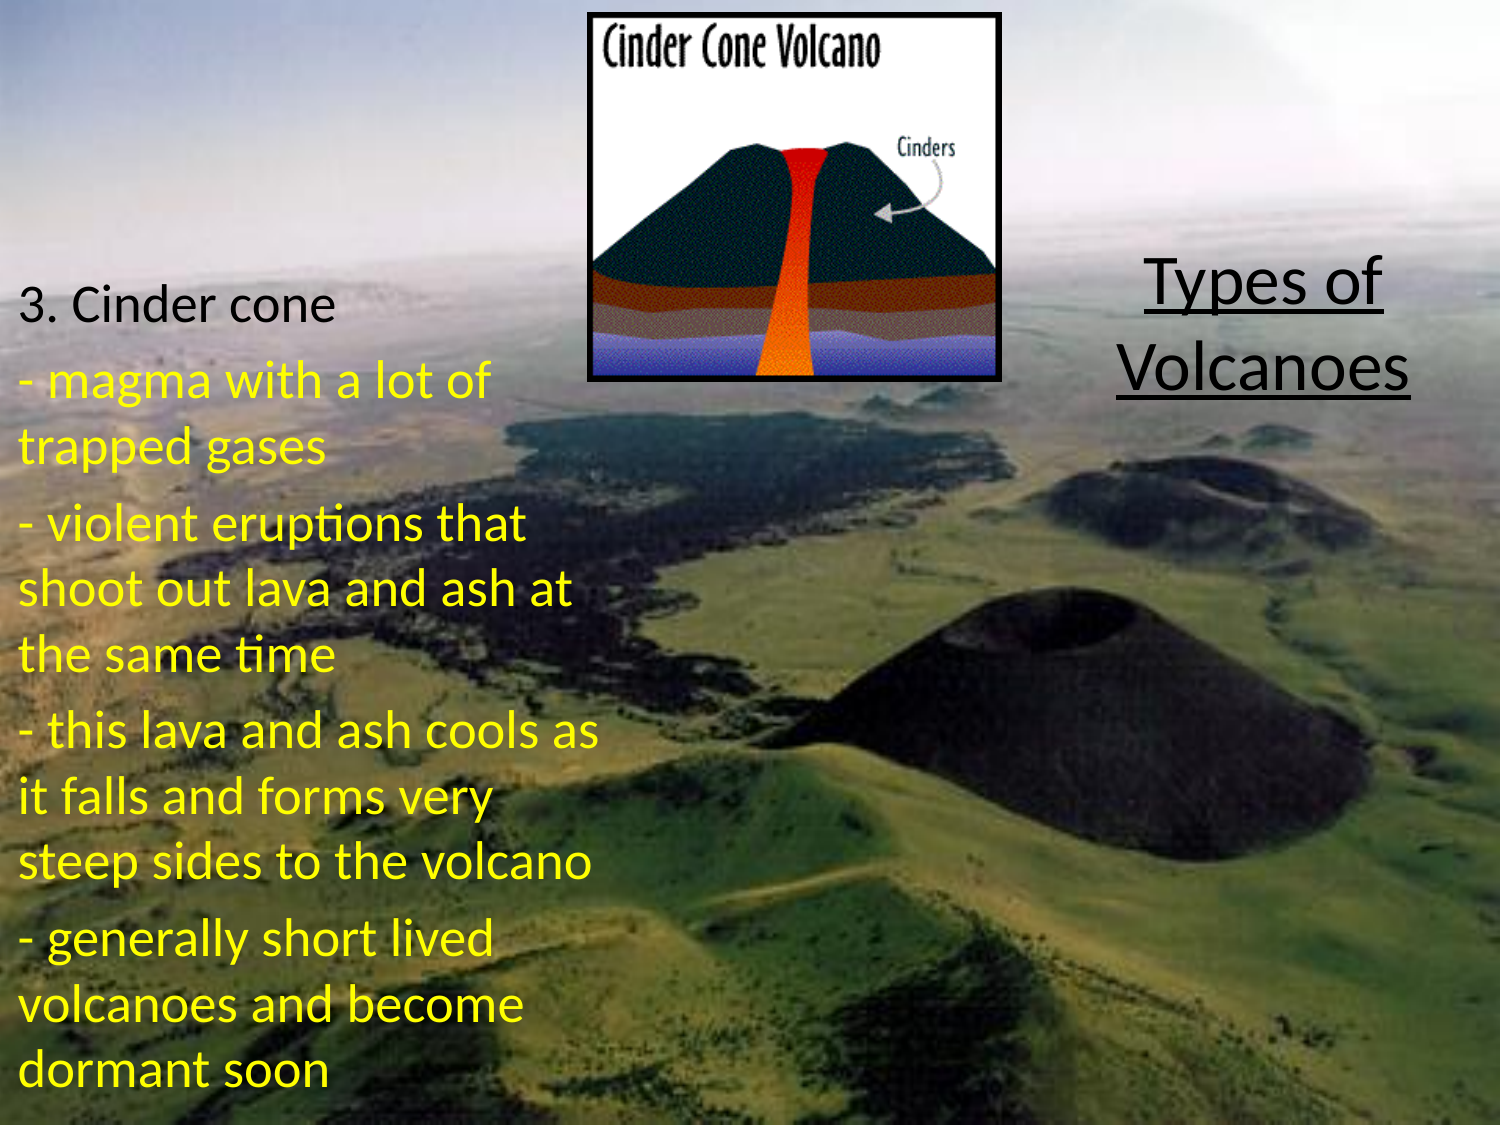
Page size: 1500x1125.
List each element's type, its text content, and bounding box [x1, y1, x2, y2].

title Types of Volcanoes [1032, 224, 1496, 413]
list 3. Cinder cone - magma with a lot of trapped gases - violent eruptions that shoot out lava and ash at the same time - this lava and ash cools as it falls and forms very steep sides to the volcano - generally short lived volcanoes and become dormant soon [2, 260, 628, 1125]
picture [0, 0, 1500, 1125]
